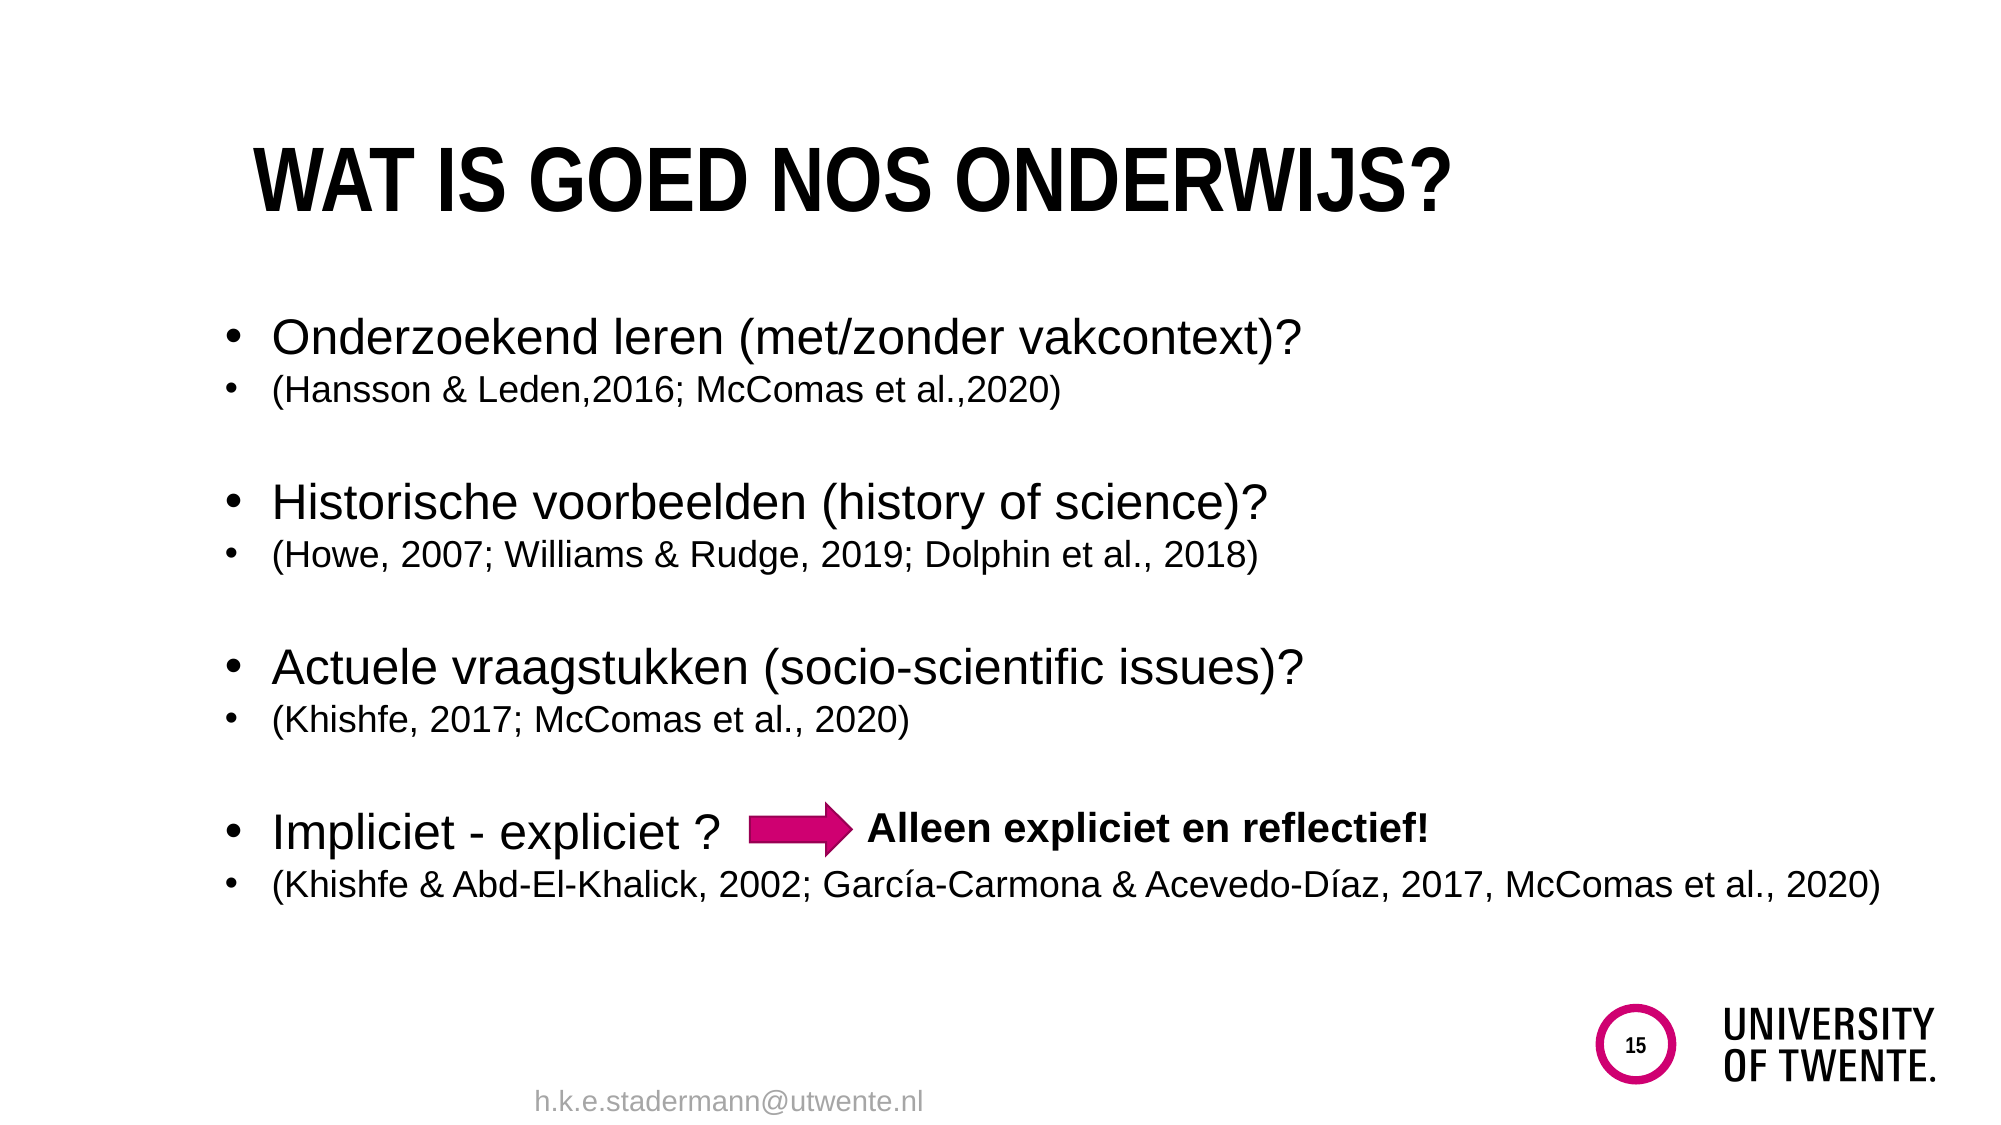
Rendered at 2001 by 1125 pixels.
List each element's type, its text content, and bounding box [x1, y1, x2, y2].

text_box Wat is goed NOS onderwijs? [238, 112, 1722, 238]
picture [1693, 976, 1966, 1113]
slide_number 15 [1595, 1003, 1677, 1085]
text_box Onderzoekend leren (met/zonder vakcontext)? (Hansson & Leden,2016; McComas et al.,2020) Historische voorbeelden (history of science)? (Howe, 2007; Williams & Rudge, 2019; Dolphin et al., 2018) Actuele vraagstukken (socio-scientific issues)? (Khishfe, 2017; McComas et al., 2020) Impliciet - expliciet ? (Khishfe & Abd-El-Khalick, 2002; García-Carmona & Acevedo-Díaz, 2017, McComas et al., 2020) [210, 297, 2000, 913]
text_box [749, 793, 1464, 860]
